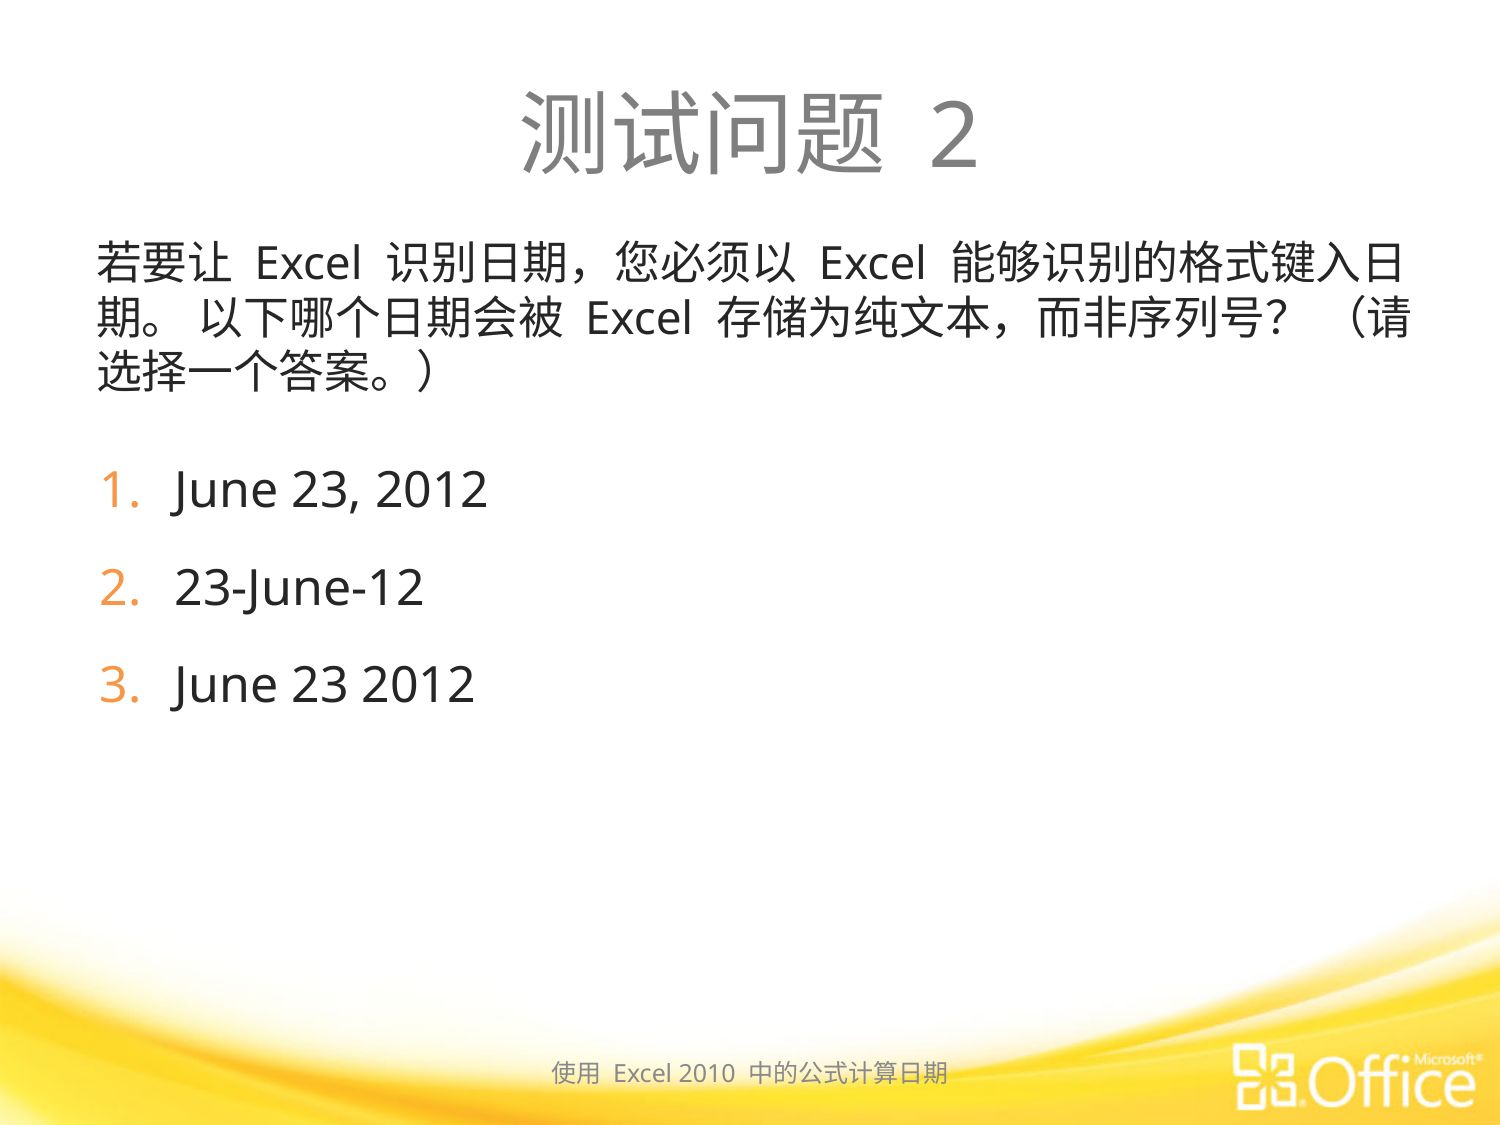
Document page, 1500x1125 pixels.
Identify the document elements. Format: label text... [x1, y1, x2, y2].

list 若要让 Excel 识别日期，您必须以 Excel 能够识别的格式键入日期。 以下哪个日期会被 Excel 存储为纯文本，而非序列号？ （请选择一个答案。） [80, 225, 1431, 413]
picture [0, 0, 1500, 1125]
footer 使用 Excel 2010 中的公式计算日期 [425, 1042, 1075, 1103]
list June 23, 2012 23-June-12 June 23 2012 [84, 450, 1435, 1013]
title 测试问题 2 [75, 55, 1425, 206]
